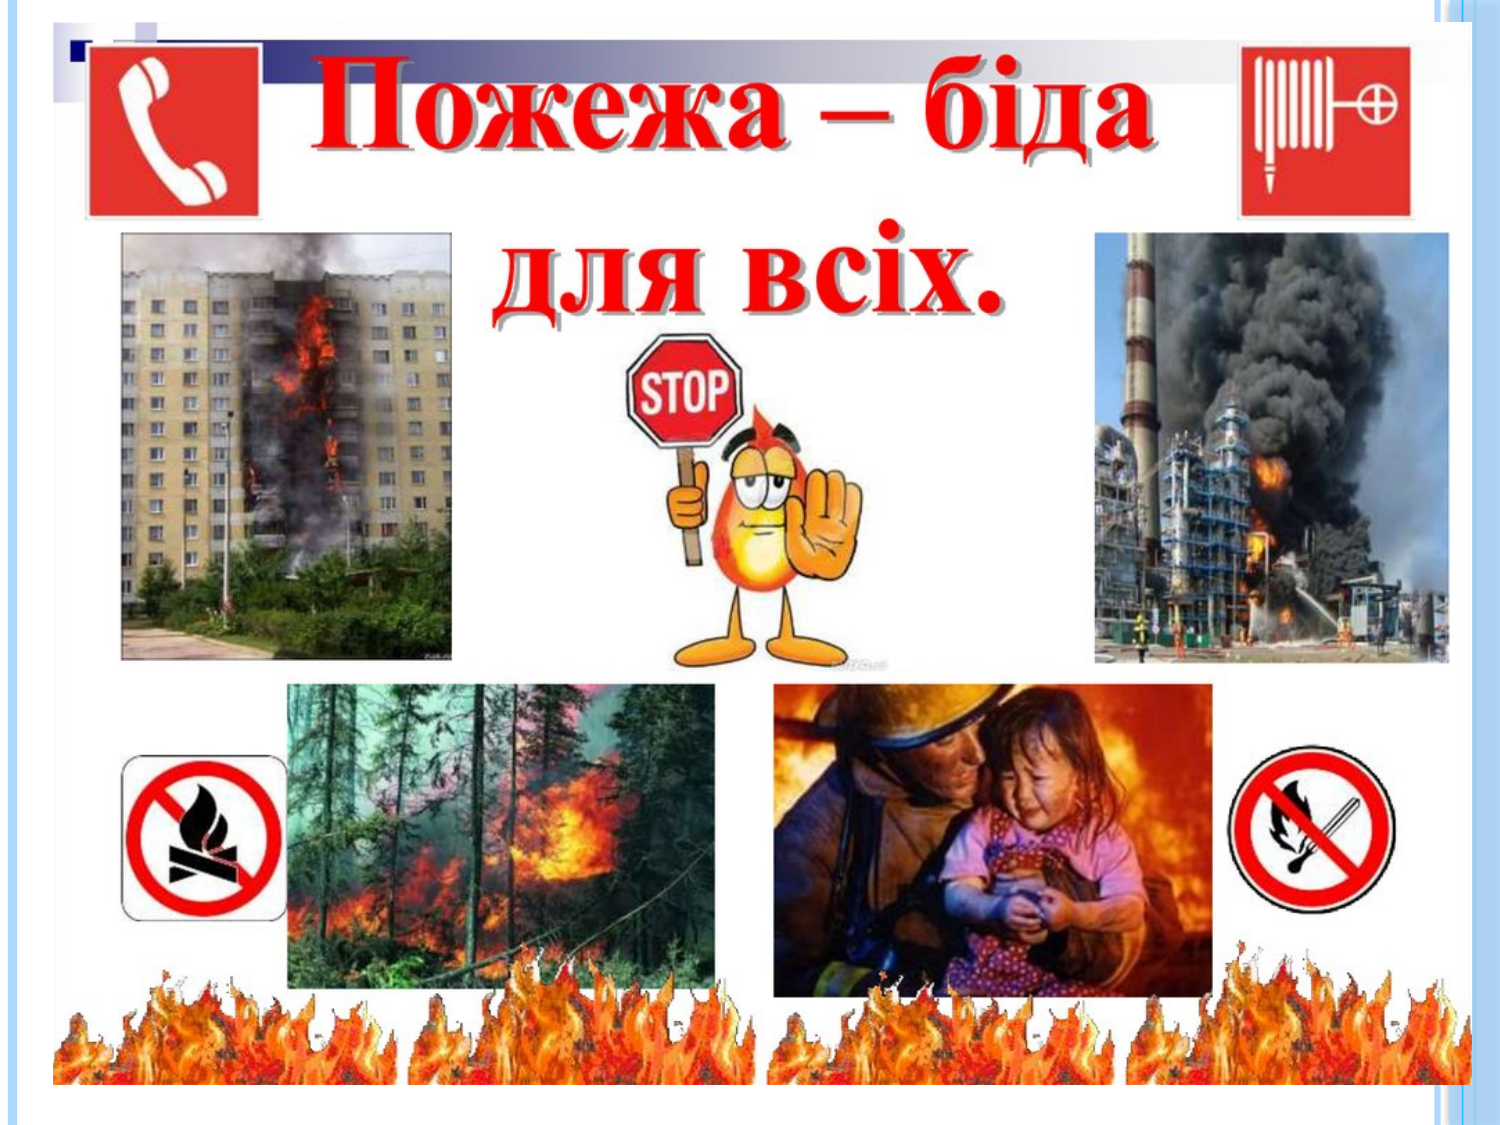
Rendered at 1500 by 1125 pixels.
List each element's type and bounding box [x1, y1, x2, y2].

picture [52, 21, 1472, 1086]
